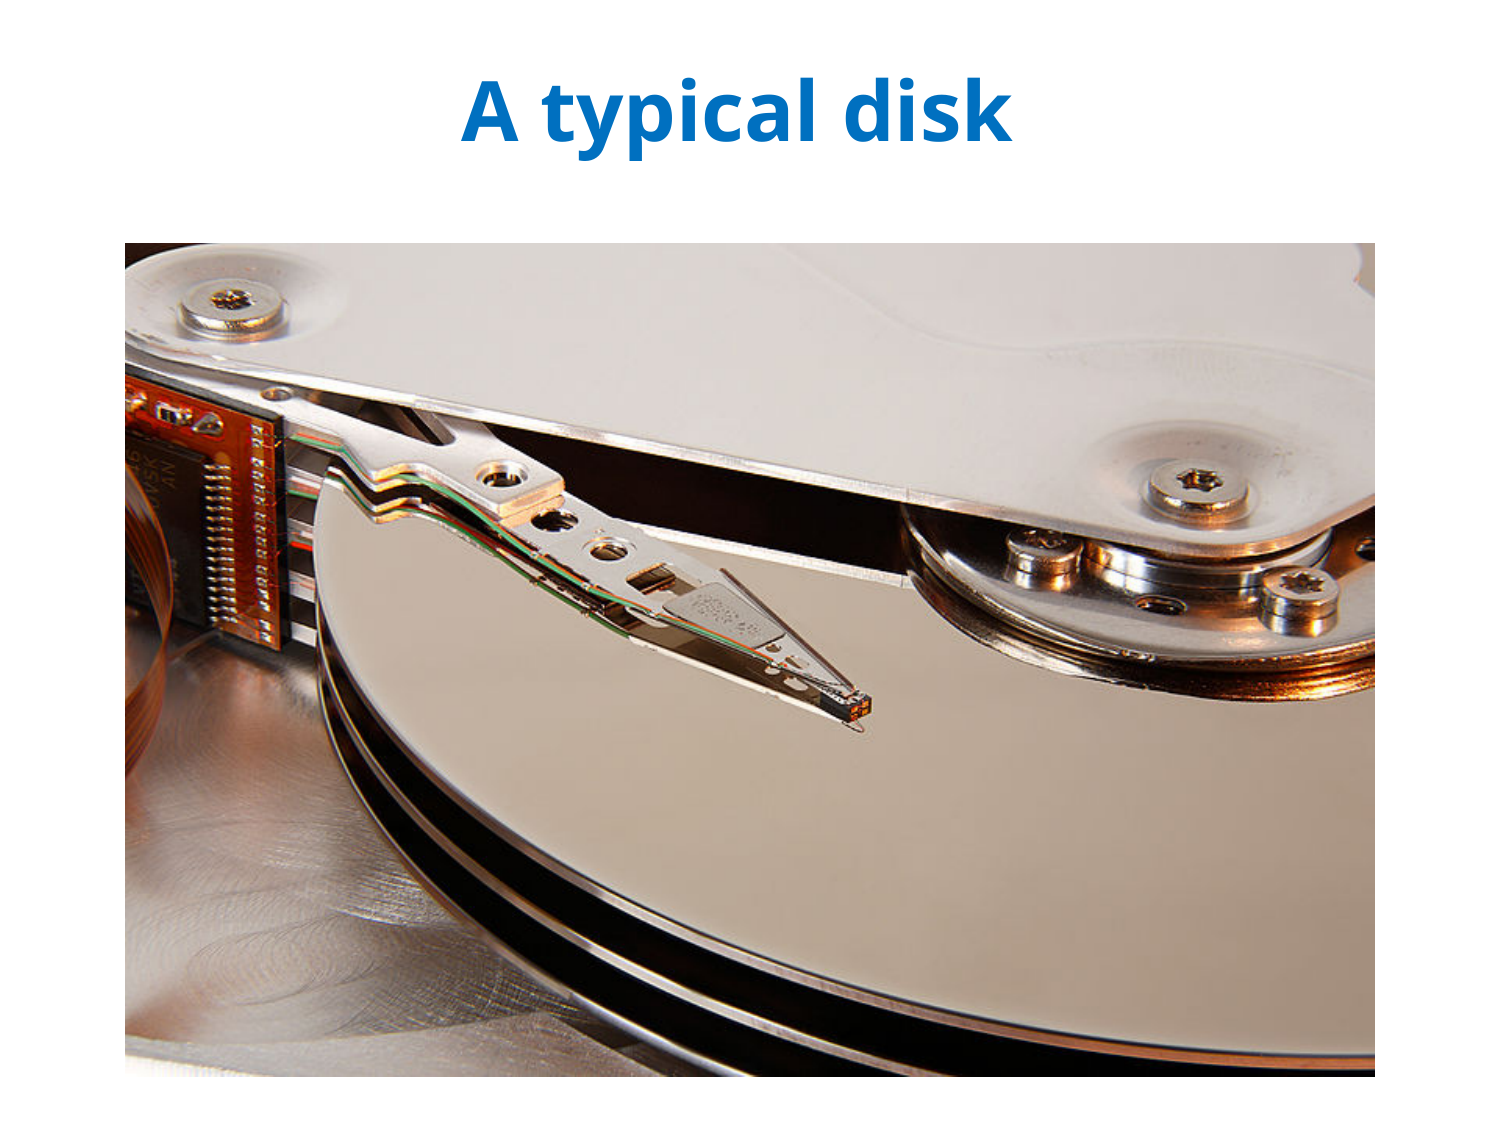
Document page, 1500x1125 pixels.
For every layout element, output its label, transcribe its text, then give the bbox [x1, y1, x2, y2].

picture [124, 243, 1376, 1077]
title A typical disk [62, 14, 1413, 203]
